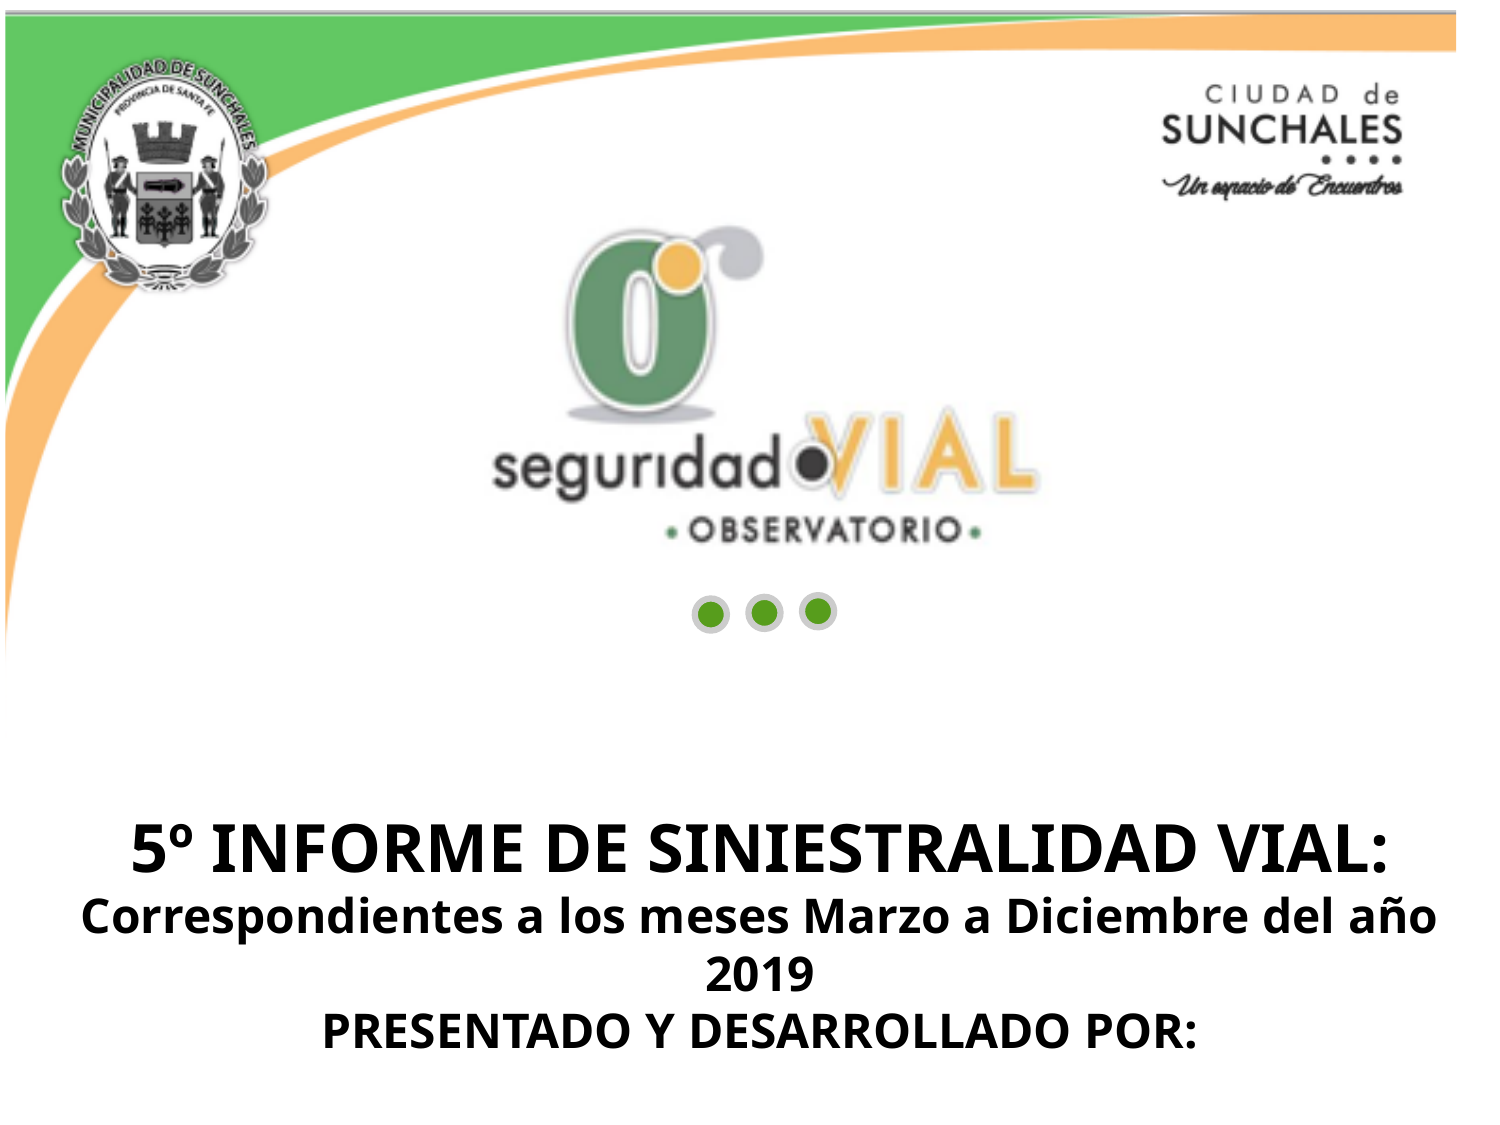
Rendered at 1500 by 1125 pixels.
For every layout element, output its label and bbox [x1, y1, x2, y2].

text_box [5, 10, 1457, 1114]
picture [478, 209, 1059, 679]
